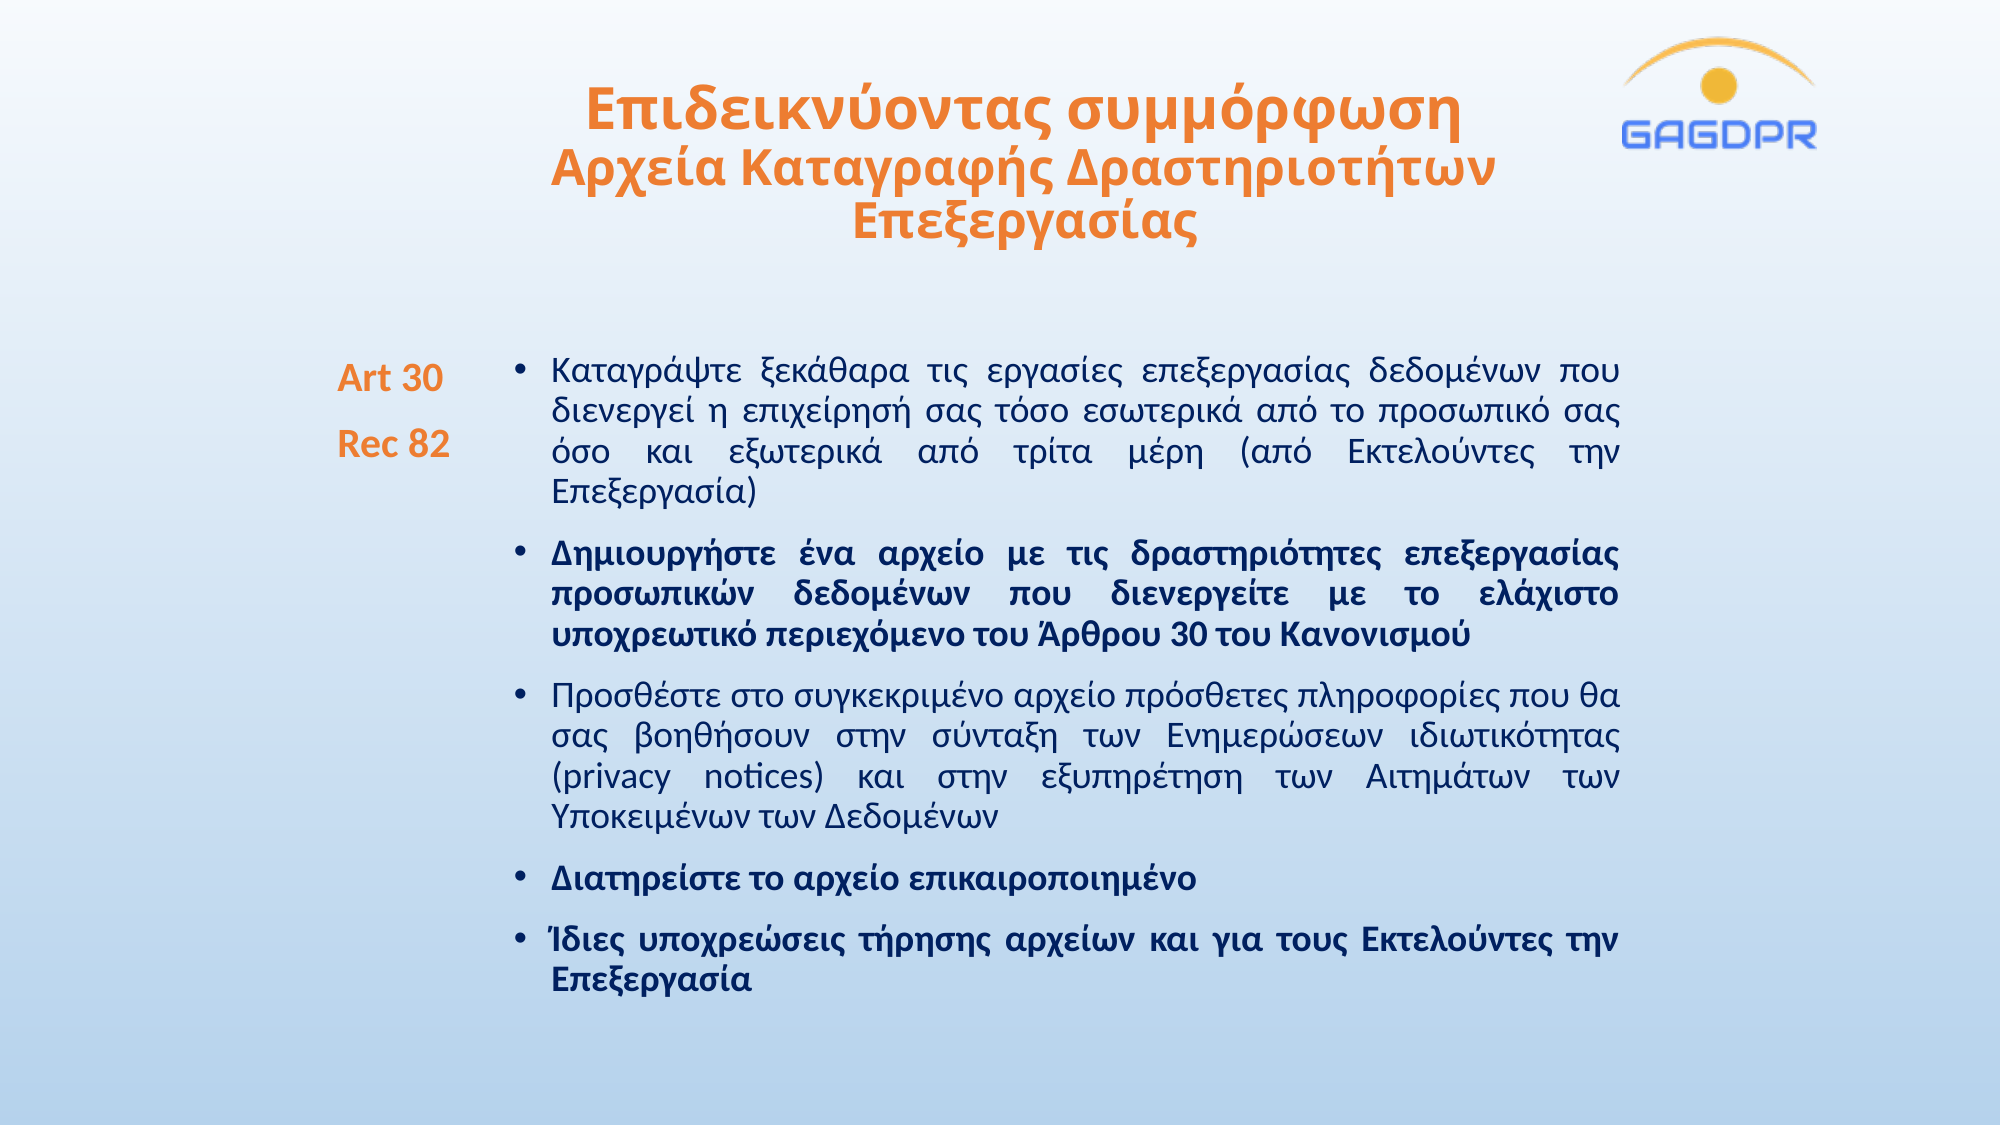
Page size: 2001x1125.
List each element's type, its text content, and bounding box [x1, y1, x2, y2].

picture [1622, 34, 1817, 152]
list Art 30 Rec 82 [322, 276, 499, 995]
list Καταγράψτε ξεκάθαρα τις εργασίες επεξεργασίας δεδομένων που διενεργεί η επιχείρησή σας τόσο εσωτερικά από το προσωπικό σας όσο και εξωτερικά από τρίτα μέρη (από Εκτελούντες την Επεξεργασία) Δημιουργήστε ένα αρχείο με τις δραστηριότητες επεξεργασίας προσωπικών δεδομένων που διενεργείτε με το ελάχιστο υποχρεωτικό περιεχόμενο του Άρθρου 30 του Κανονισμού Προσθέστε στο συγκεκριμένο αρχείο πρόσθετες πληροφορίες που θα σας βοηθήσουν στην σύνταξη των Ενημερώσεων ιδιωτικότητας (privacy notices) και στην εξυπηρέτηση των Αιτημάτων των Υποκειμένων των Δεδομένων Διατηρείστε το αρχείο επικαιροποιημένο Ίδιες υποχρεώσεις τήρησης αρχείων και για τους Εκτελούντες την Επεξεργασία [499, 276, 1636, 1039]
title Επιδεικνύοντας συμμόρφωση Αρχεία Καταγραφής Δραστηριοτήτων Επεξεργασίας [373, 61, 1675, 338]
